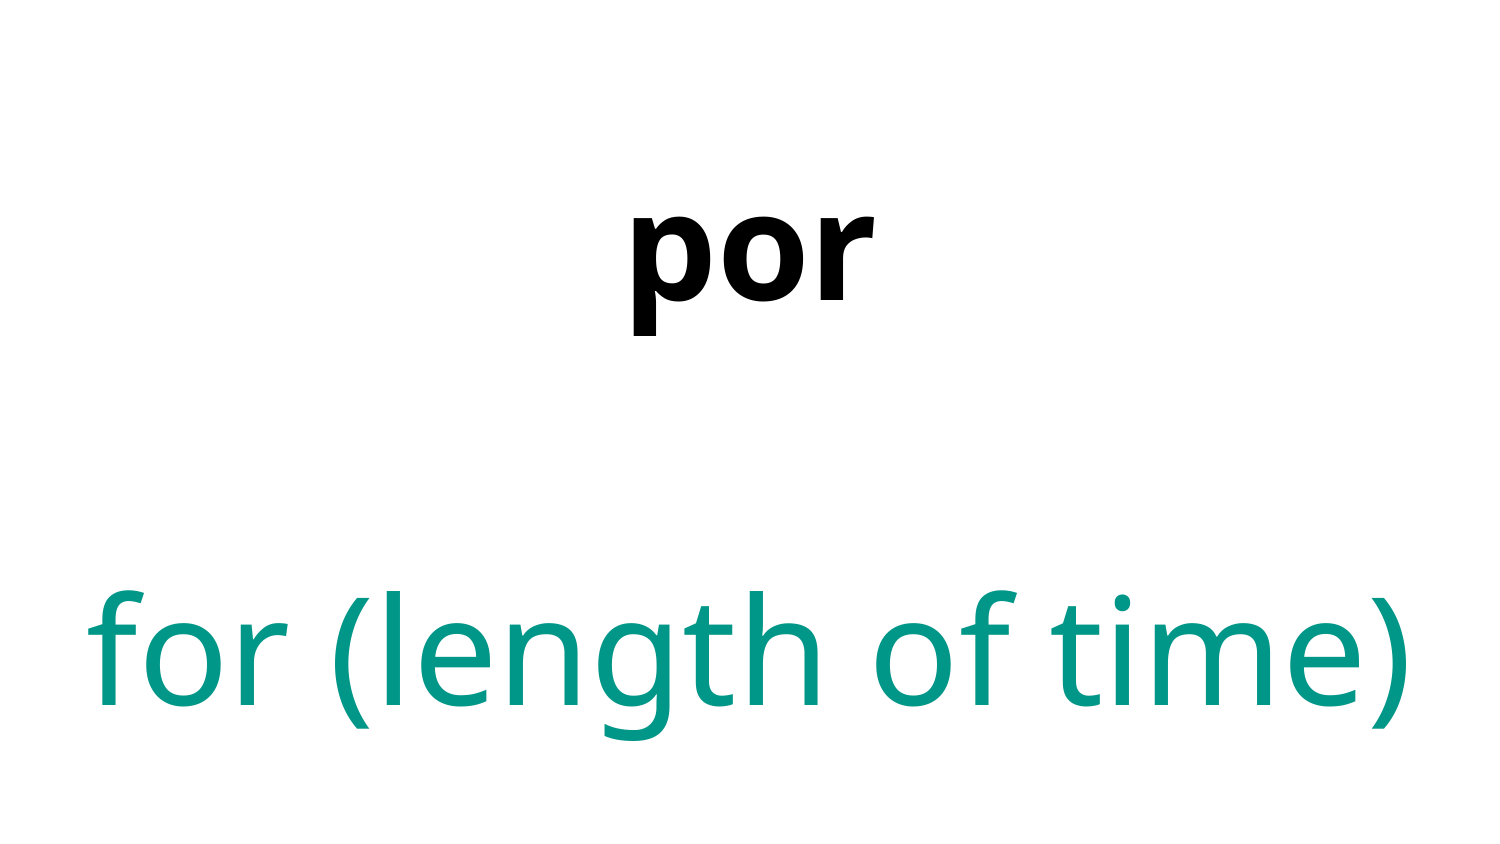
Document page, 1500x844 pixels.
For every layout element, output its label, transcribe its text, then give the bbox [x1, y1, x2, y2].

list for (length of time) [51, 513, 1449, 750]
title por [51, 135, 1449, 390]
